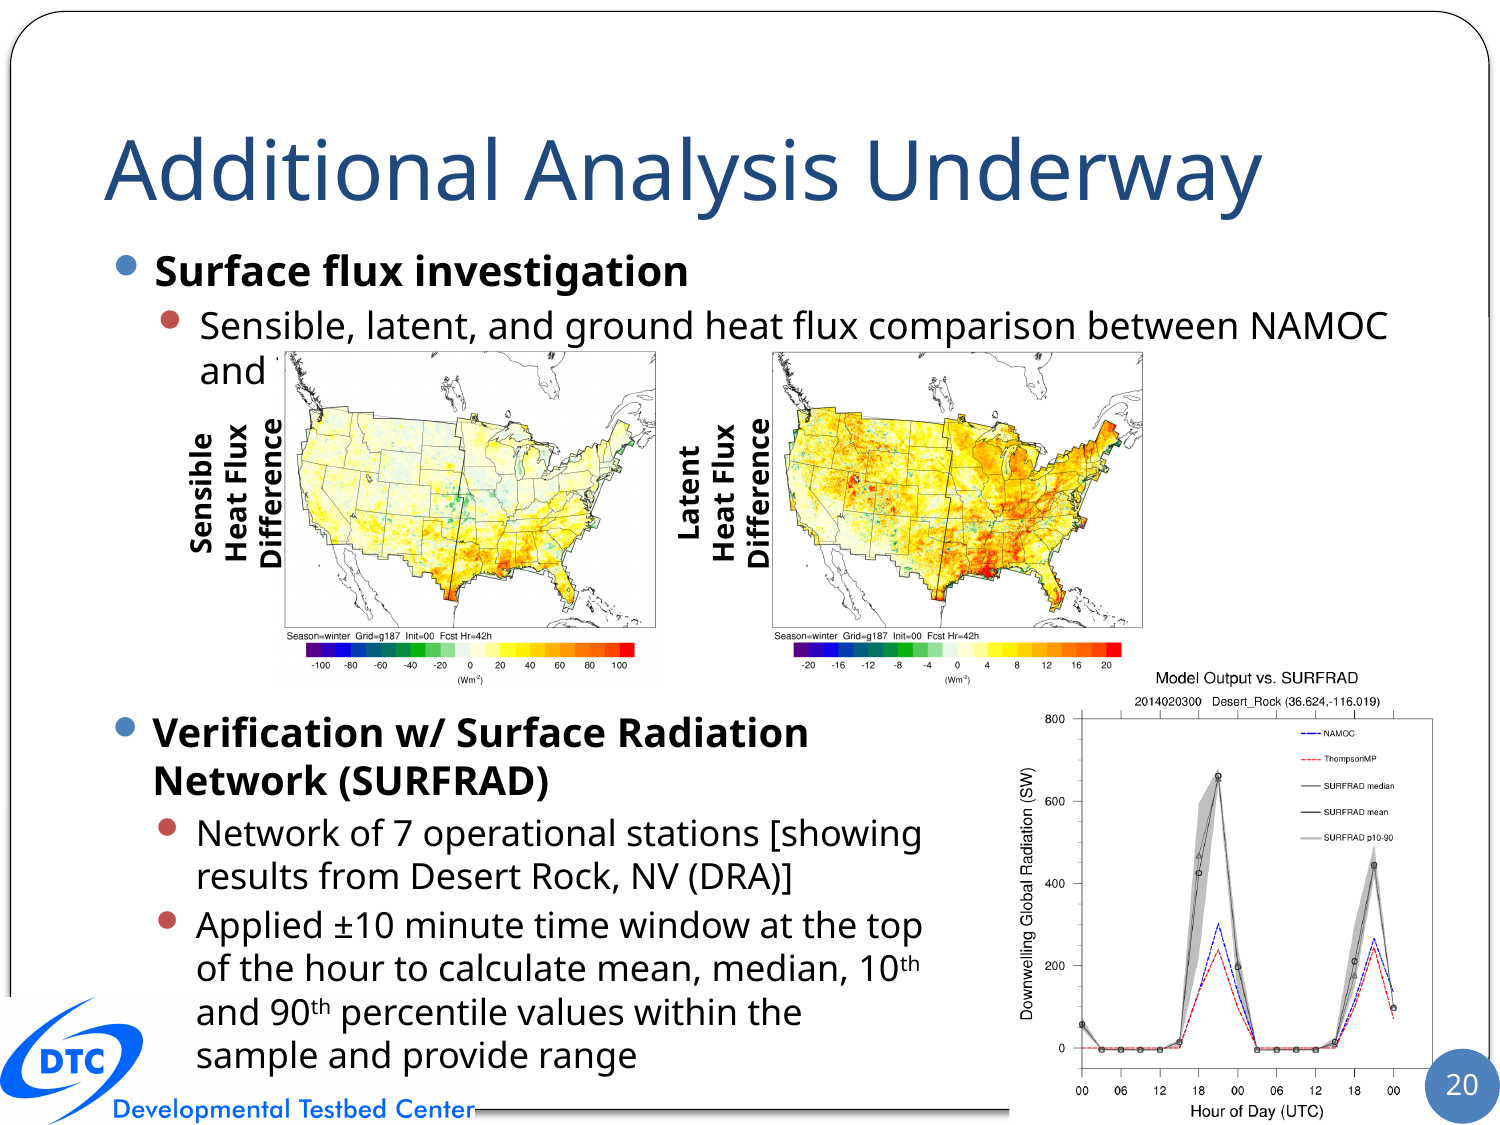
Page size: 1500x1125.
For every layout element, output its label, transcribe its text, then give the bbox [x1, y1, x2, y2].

picture [0, 997, 476, 1125]
text_box Sensible Heat Flux Difference [174, 375, 271, 613]
picture [277, 349, 663, 688]
slide_number 20 [1456, 1048, 1500, 1124]
text_box Latent Heat Flux Difference [668, 375, 759, 613]
text_box Surface flux investigation Sensible, latent, and ground heat flux comparison between NAMOC and ThompsonMP [90, 237, 1433, 625]
picture [765, 349, 1451, 1125]
title Additional Analysis Underway [90, 45, 1365, 233]
list Verification w/ Surface Radiation Network (SURFRAD) Network of 7 operational stations [showing results from Desert Rock, NV (DRA)] Applied ±10 minute time window at the top of the hour to calculate mean, median, 10th and 90th percentile values within the sample and provide range [90, 699, 940, 1088]
